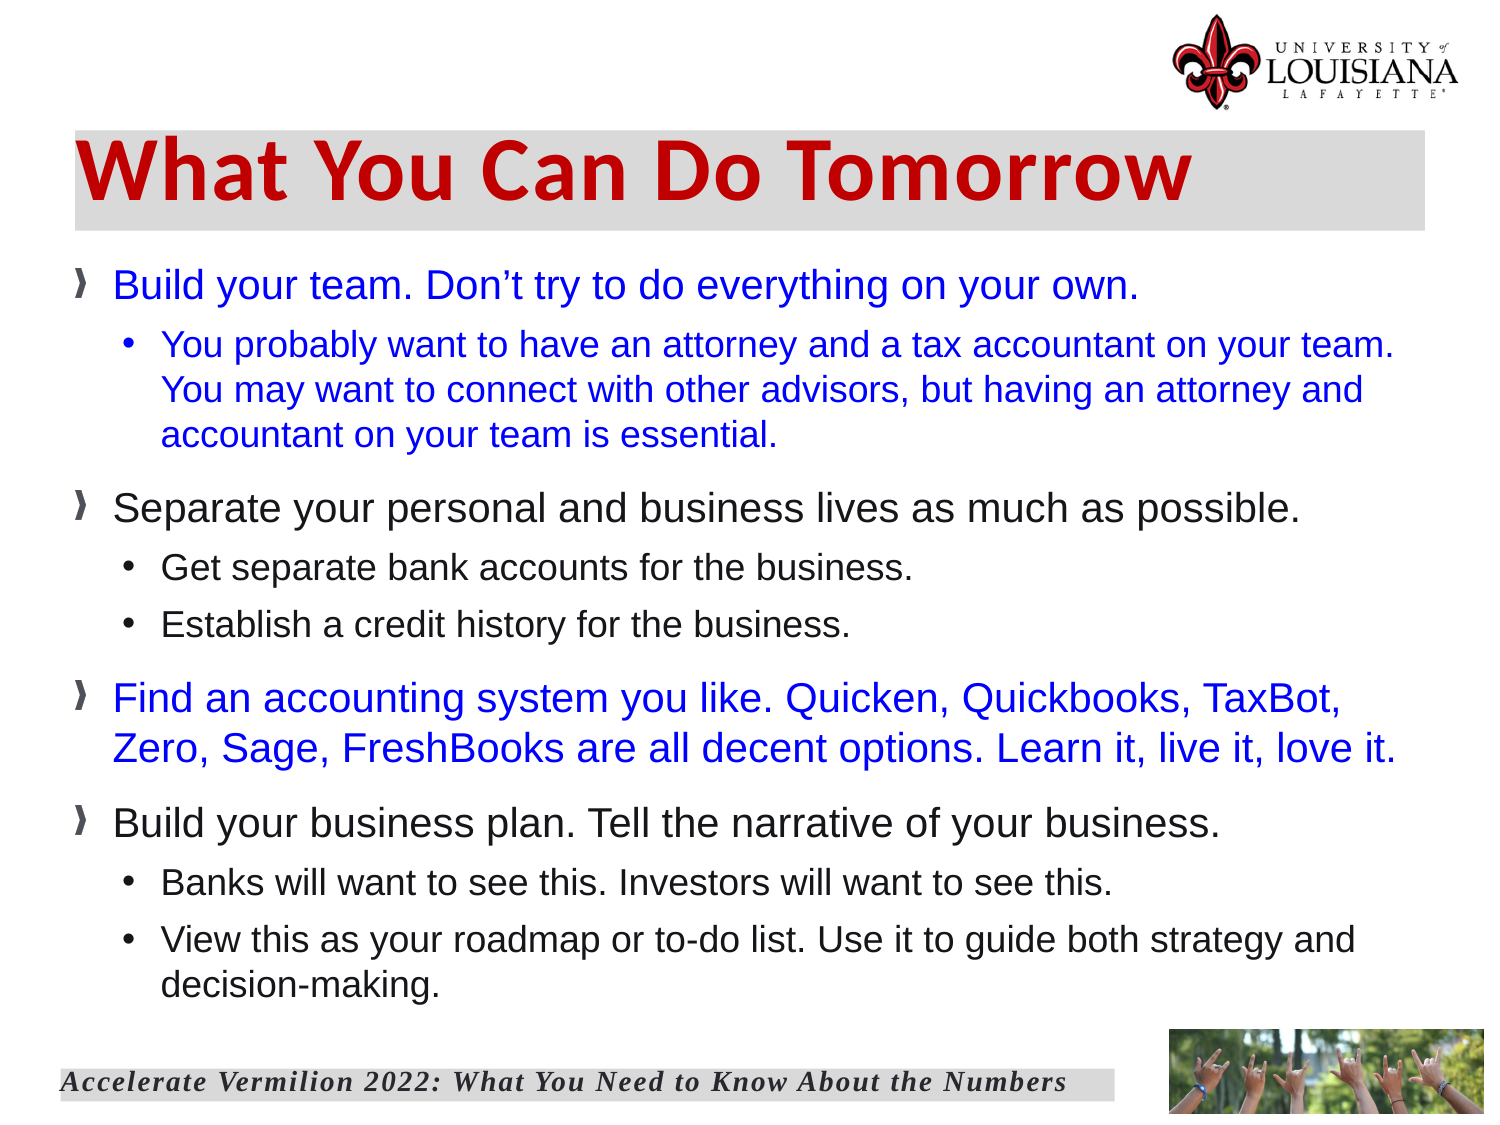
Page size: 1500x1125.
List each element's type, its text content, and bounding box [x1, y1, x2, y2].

picture [1159, 3, 1484, 117]
picture [75, 490, 86, 520]
picture [75, 805, 86, 835]
picture [75, 268, 86, 298]
list Build your team. Don’t try to do everything on your own. You probably want to have an attorney and a tax accountant on your team. You may want to connect with other advisors, but having an attorney and accountant on your team is essential. Separate your personal and business lives as much as possible. Get separate bank accounts for the business. Establish a credit history for the business. Find an accounting system you like. Quicken, Quickbooks, TaxBot, Zero, Sage, FreshBooks are all decent options. Learn it, live it, love it. Build your business plan. Tell the narrative of your business. Banks will want to see this. Investors will want to see this. View this as your roadmap or to-do list. Use it to guide both strategy and decision-making. [75, 257, 1450, 982]
title What You Can Do Tomorrow [75, 130, 1425, 231]
picture [1169, 1029, 1484, 1114]
picture [75, 680, 86, 710]
text_box Accelerate Vermilion 2022: What You Need to Know About the Numbers [60, 1068, 1115, 1102]
